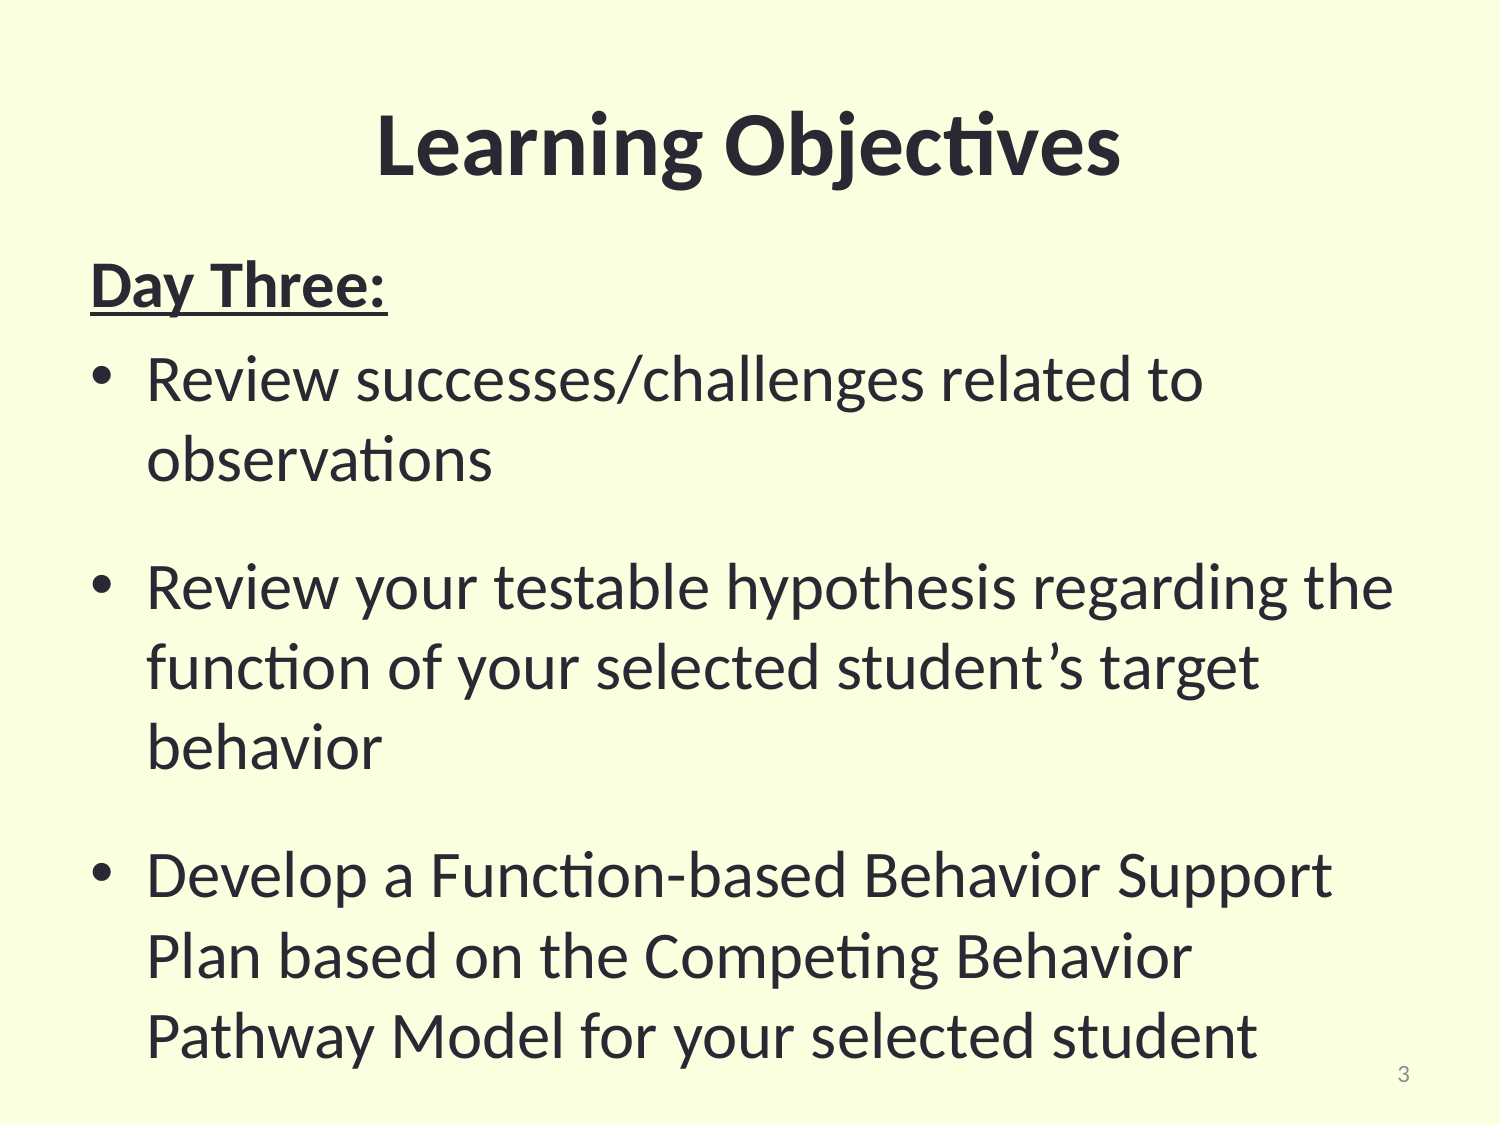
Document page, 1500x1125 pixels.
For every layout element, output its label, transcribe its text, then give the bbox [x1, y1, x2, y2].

list Day Three: Review successes/challenges related to observations Review your testable hypothesis regarding the function of your selected student’s target behavior Develop a Function-based Behavior Support Plan based on the Competing Behavior Pathway Model for your selected student [75, 233, 1425, 1080]
title Learning Objectives [75, 45, 1425, 233]
slide_number 3 [1074, 1042, 1425, 1103]
